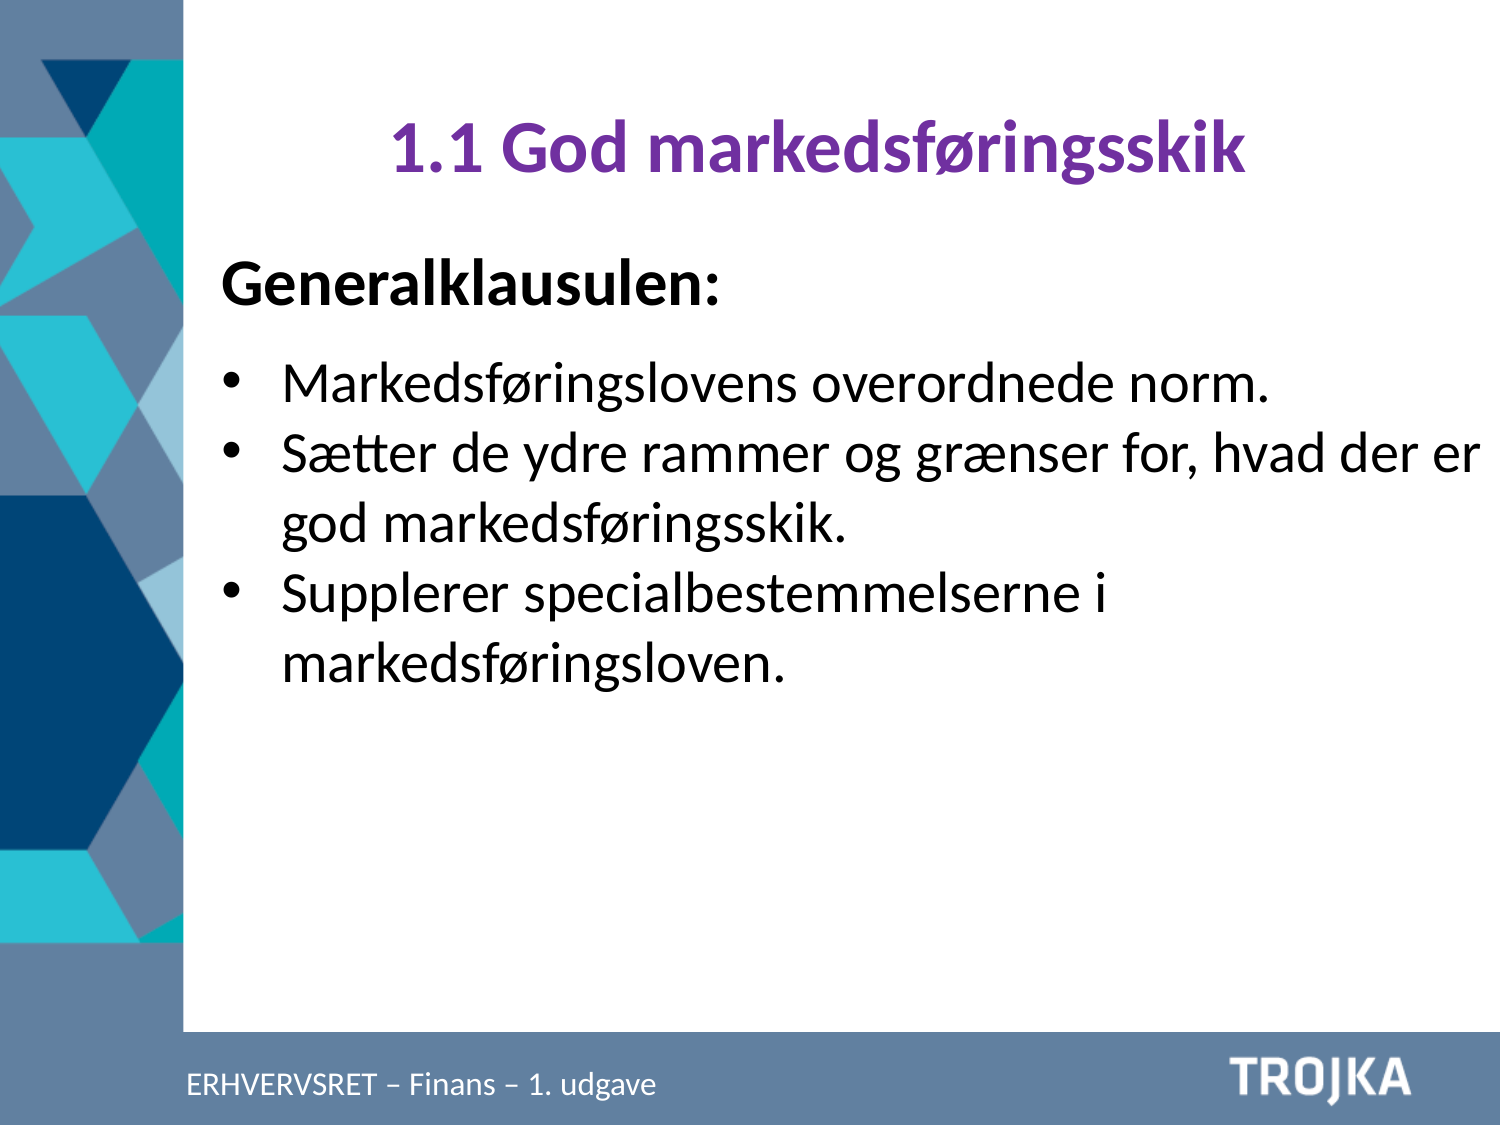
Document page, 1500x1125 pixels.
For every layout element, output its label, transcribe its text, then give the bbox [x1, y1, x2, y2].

text_box Generalklausulen: Markedsføringslovens overordnede norm. Sætter de ydre rammer og grænser for, hvad der er god markedsføringsskik. Supplerer specialbestemmelserne i markedsføringsloven. [206, 231, 1500, 727]
picture [0, 0, 1500, 1125]
text_box 1.1 God markedsføringsskik [135, 0, 1500, 195]
